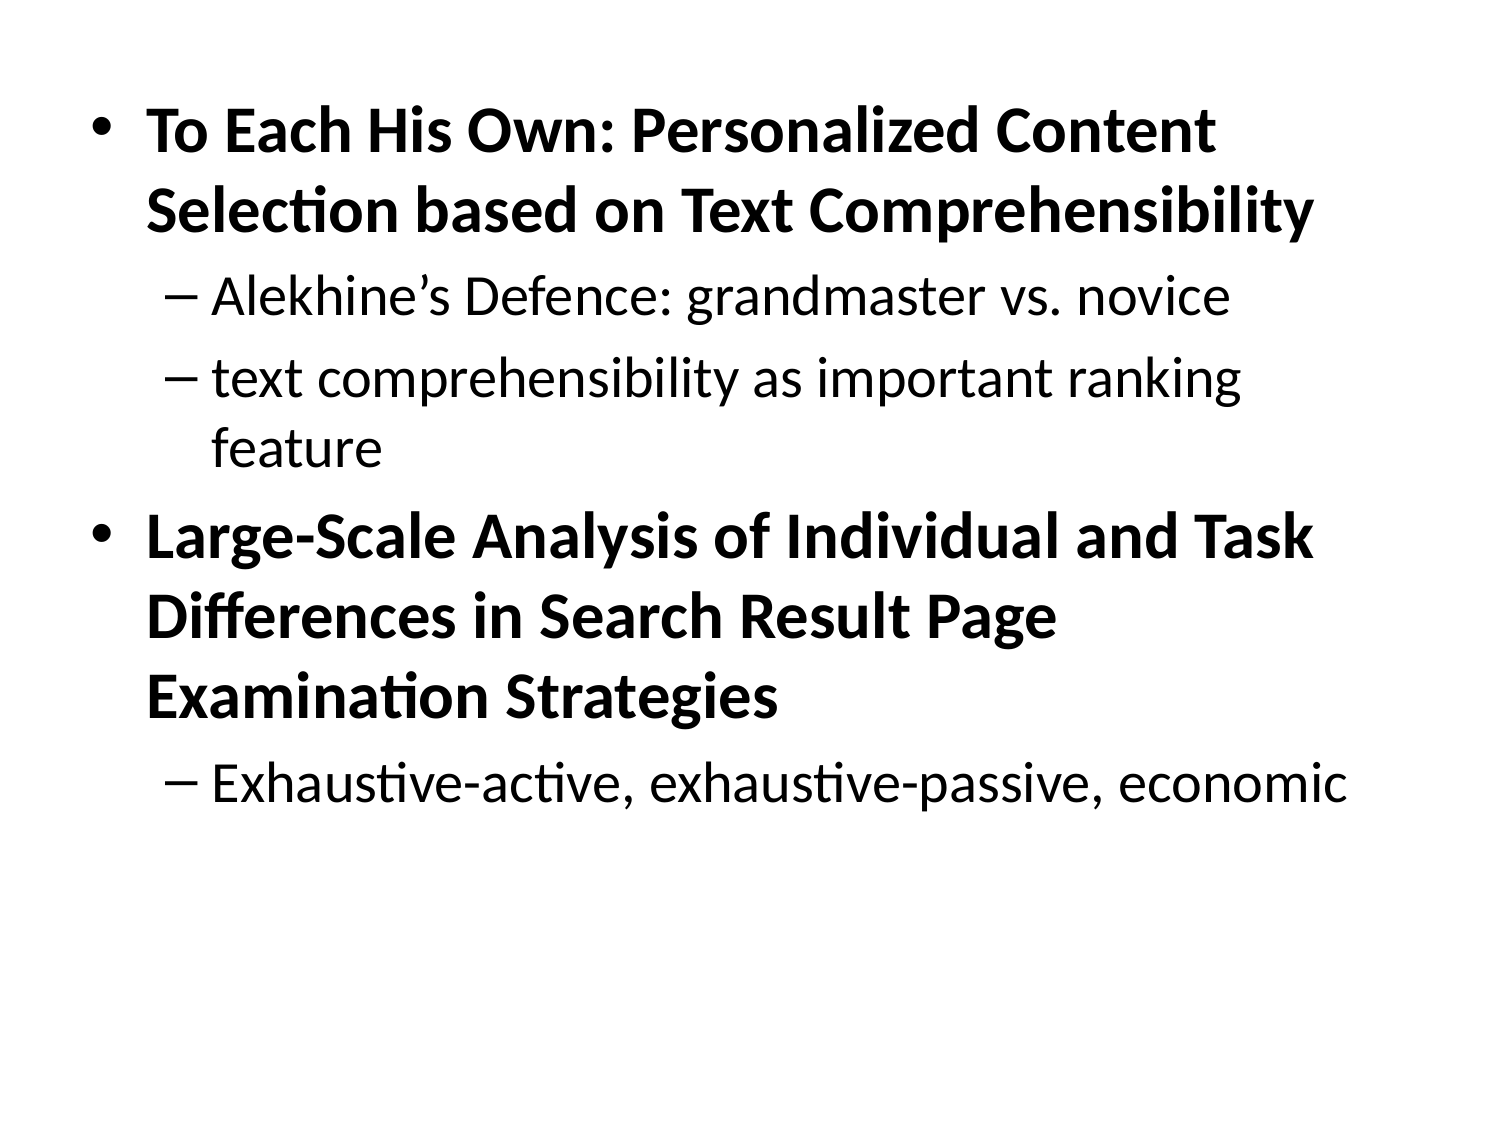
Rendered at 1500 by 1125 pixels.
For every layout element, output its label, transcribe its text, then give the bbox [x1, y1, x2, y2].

list To Each His Own: Personalized Content Selection based on Text Comprehensibility Alekhine’s Defence: grandmaster vs. novice text comprehensibility as important ranking feature Large-Scale Analysis of Individual and Task Differences in Search Result Page Examination Strategies Exhaustive-active, exhaustive-passive, economic [75, 78, 1425, 1005]
